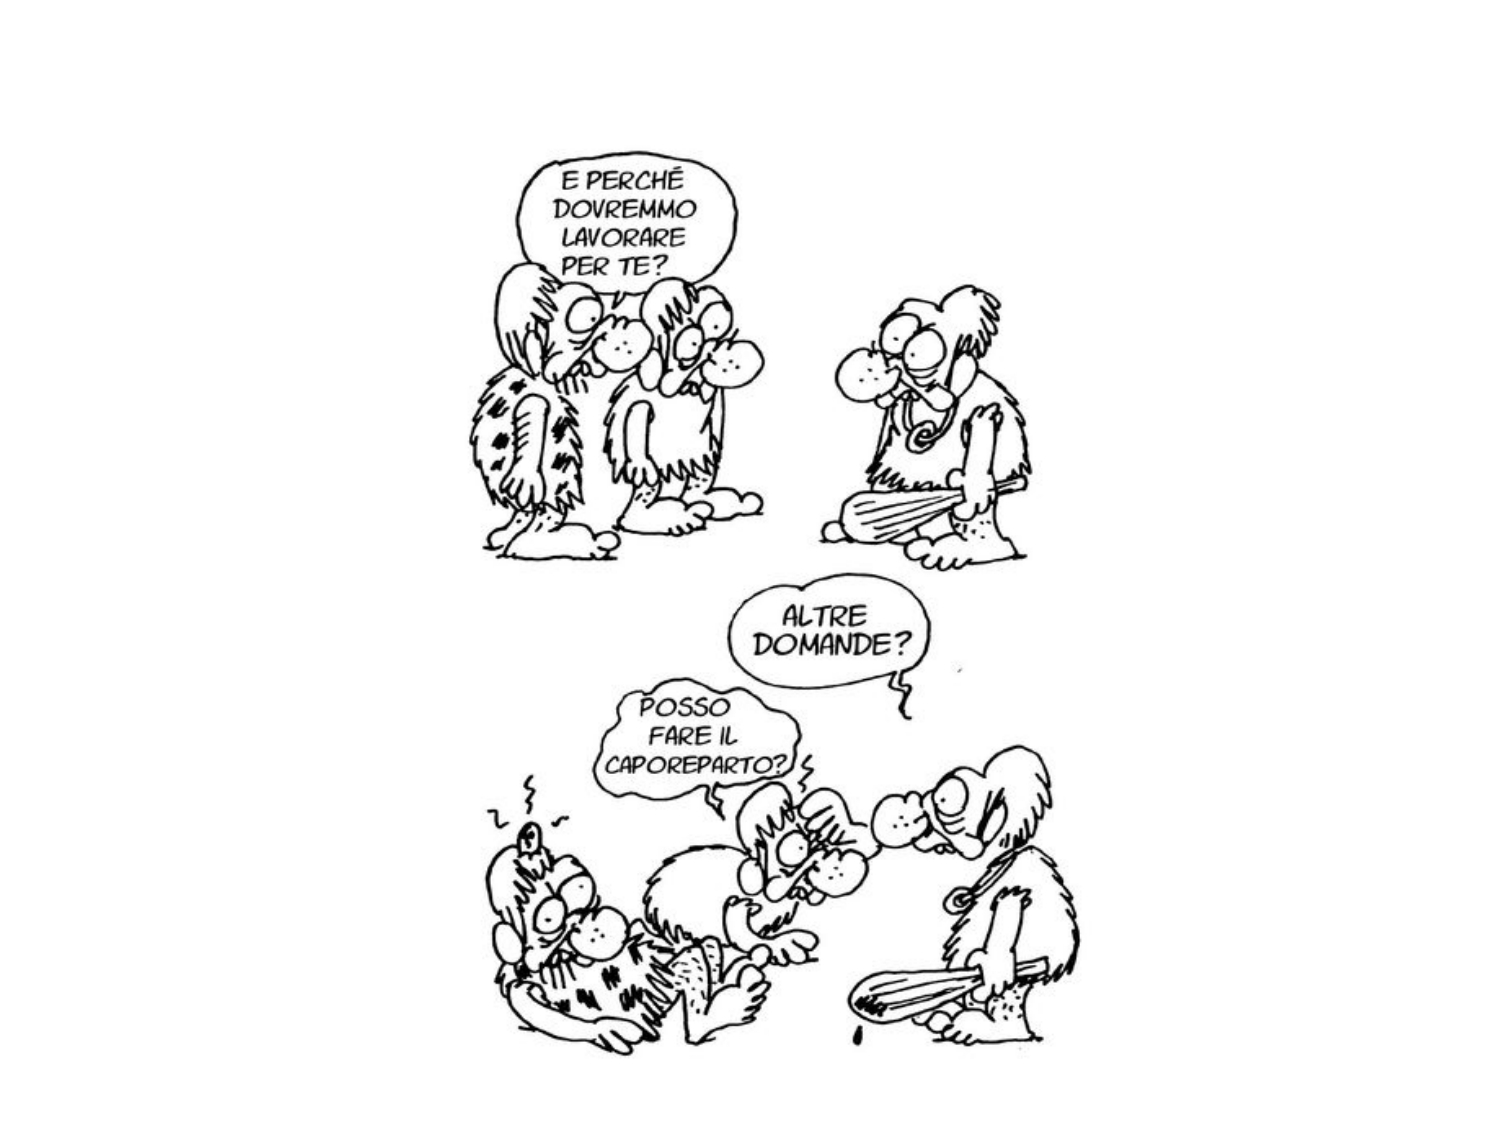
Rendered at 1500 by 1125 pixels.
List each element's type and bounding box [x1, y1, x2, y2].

picture [442, 136, 1111, 1073]
